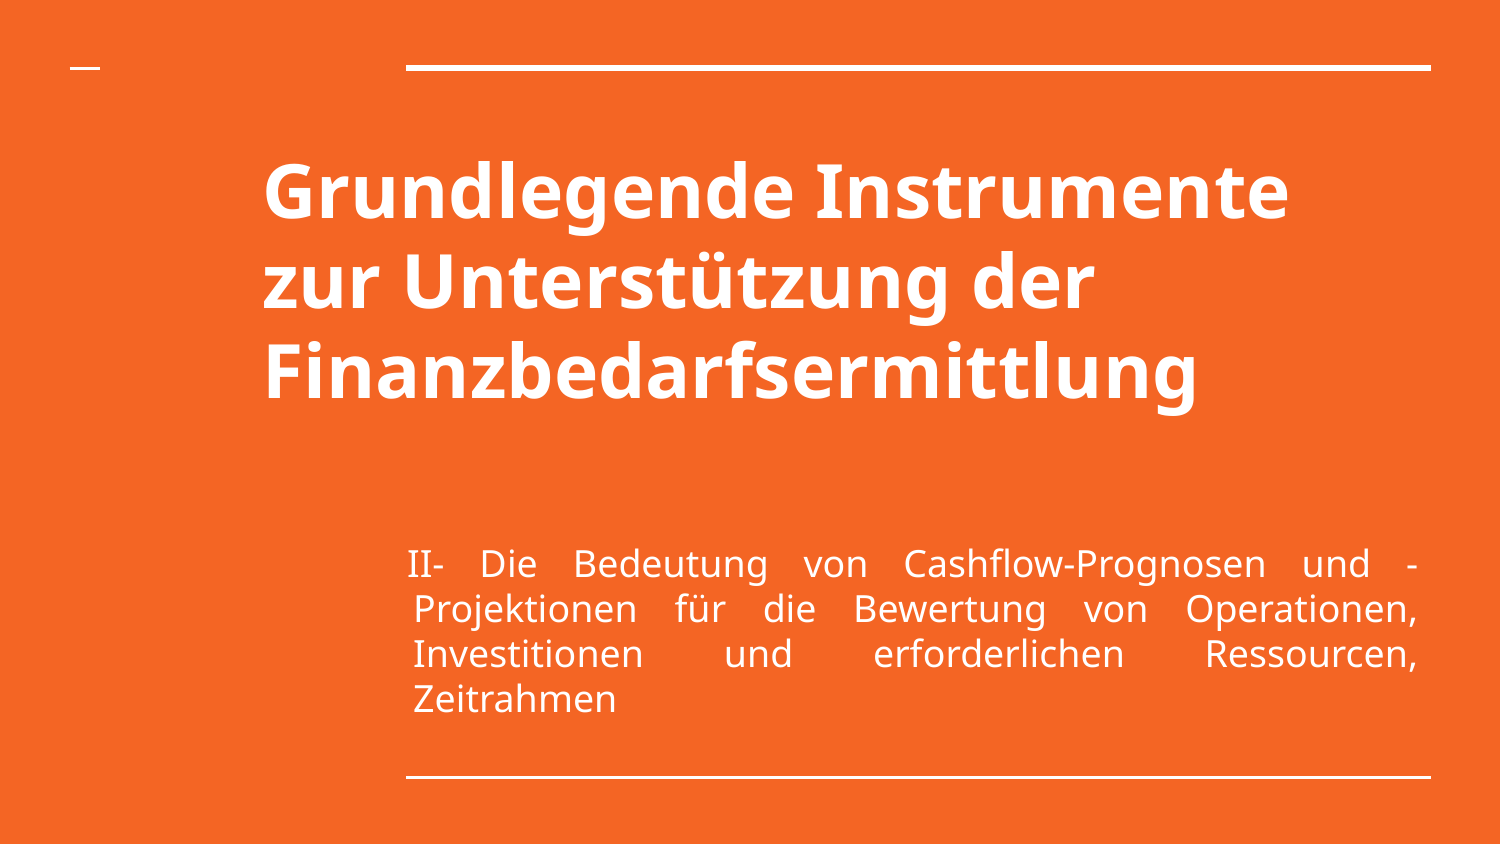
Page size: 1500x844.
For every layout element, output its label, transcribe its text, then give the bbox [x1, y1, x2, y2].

text_box Grundlegende Instrumente zur Unterstützung der Finanzbedarfsermittlung [247, 128, 1434, 310]
subtitle II- Die Bedeutung von Cashflow-Prognosen und -Projektionen für die Bewertung von Operationen, Investitionen und erforderlichen Ressourcen, Zeitrahmen [392, 607, 1434, 735]
